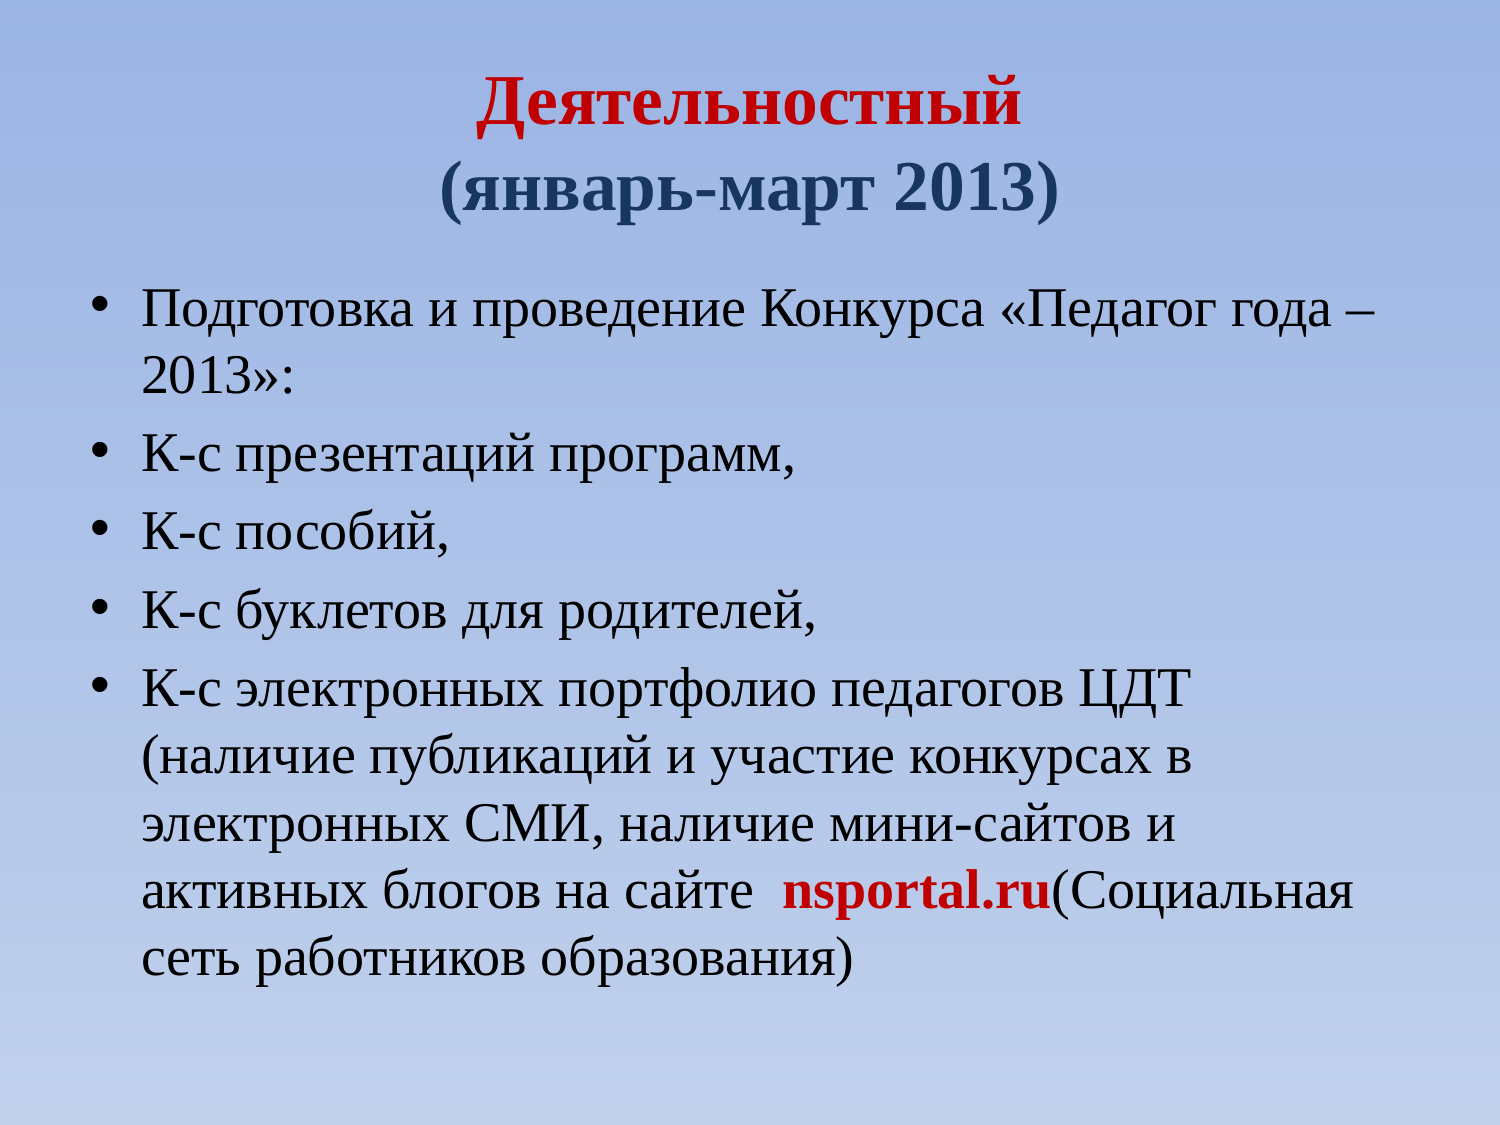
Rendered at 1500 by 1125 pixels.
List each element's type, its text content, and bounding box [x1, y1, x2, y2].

list Подготовка и проведение Конкурса «Педагог года – 2013»: К-с презентаций программ, К-с пособий, К-с буклетов для родителей, К-с электронных портфолио педагогов ЦДТ (наличие публикаций и участие конкурсах в электронных СМИ, наличие мини-сайтов и активных блогов на сайте nsportal.ru(Социальная сеть работников образования) [74, 262, 1426, 1006]
title Деятельностный (январь-март 2013) [74, 44, 1426, 233]
